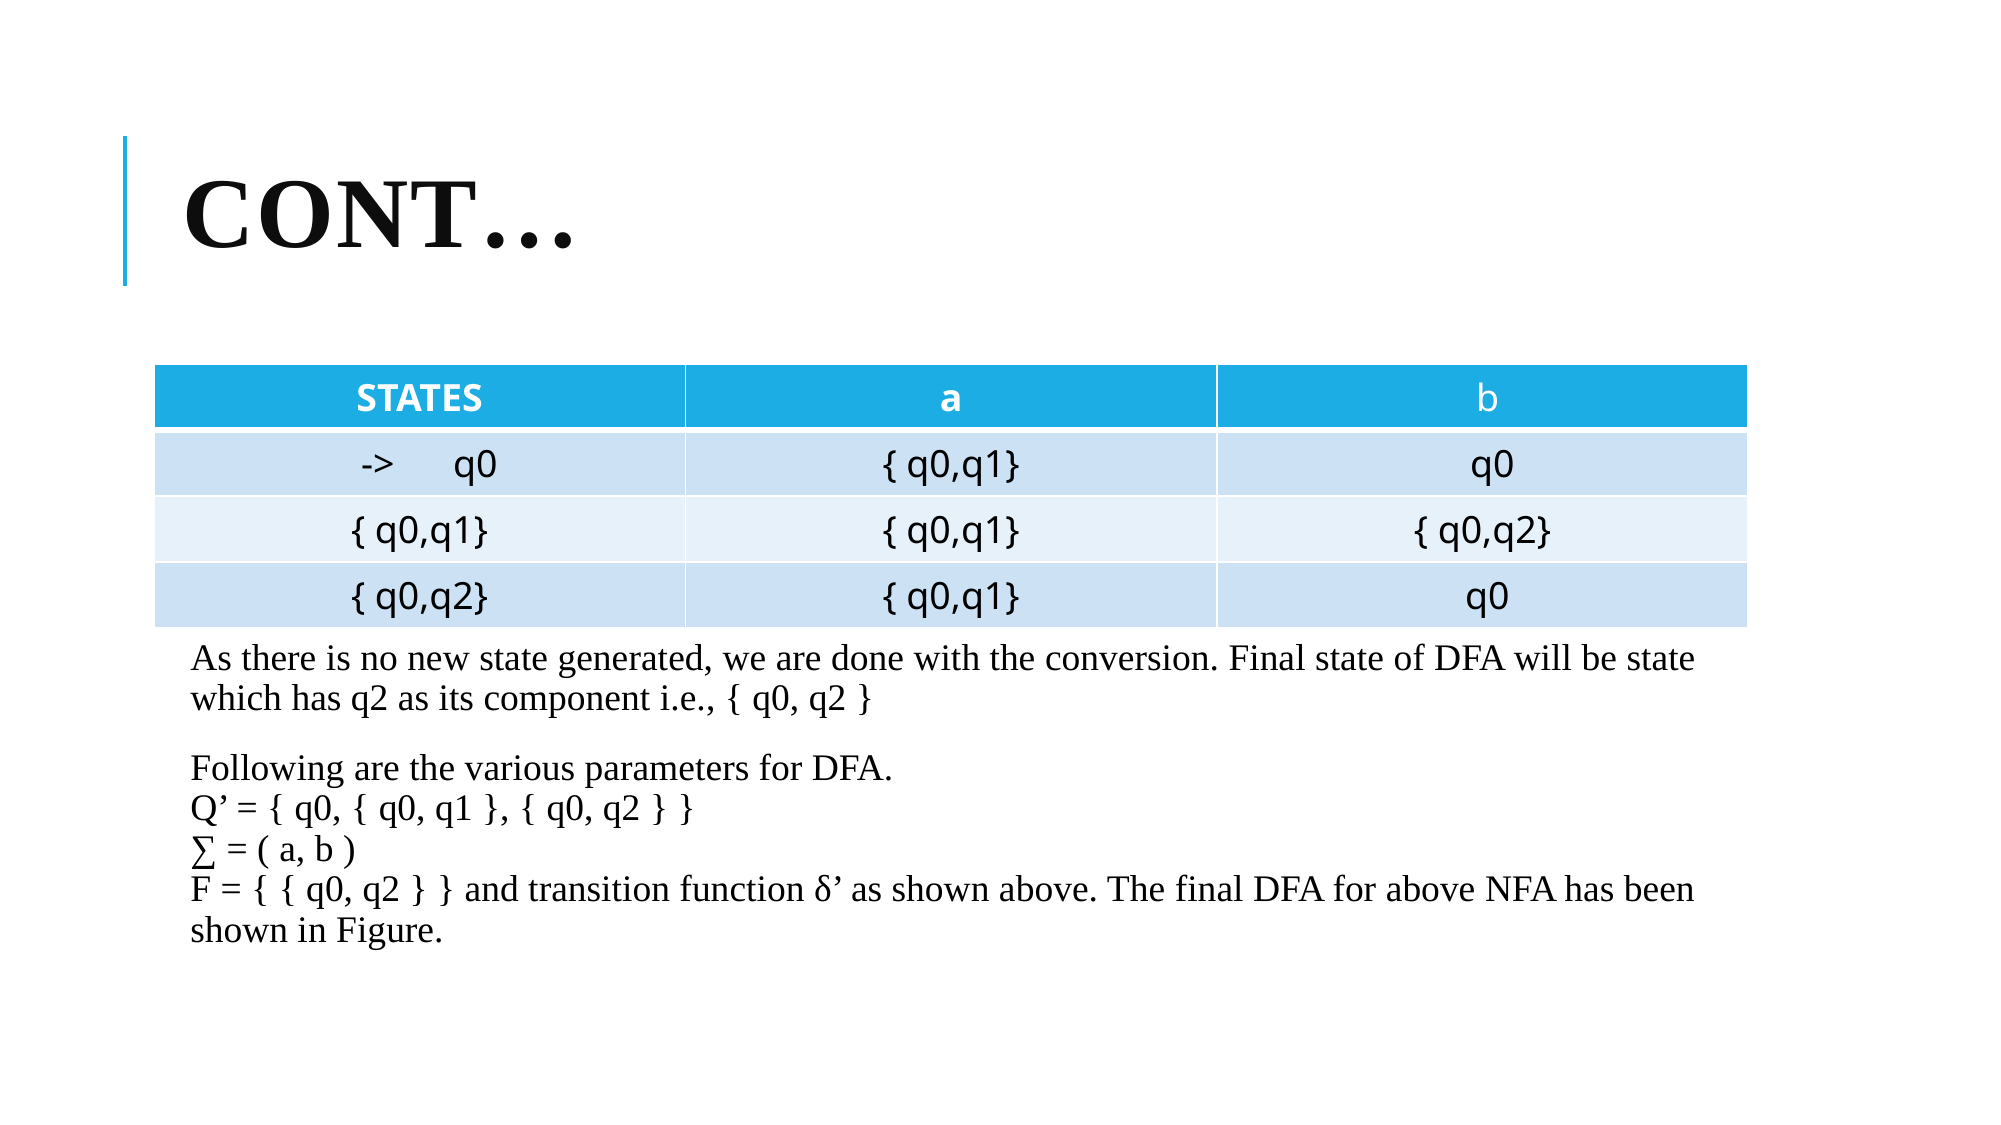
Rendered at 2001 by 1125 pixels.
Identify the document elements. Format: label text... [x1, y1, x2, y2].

title Cont… [168, 96, 1763, 342]
table_cell { q0,q2} [155, 563, 685, 627]
table_cell { q0,q2} [1218, 497, 1747, 561]
list As there is no new state generated, we are done with the conversion. Final state of DFA will be state which has q2 as its component i.e., { q0, q2 } Following are the various parameters for DFA. Q’ = { q0, { q0, q1 }, { q0, q2 } } ∑ = ( a, b ) F = { { q0, q2 } } and transition function δ’ as shown above. The final DFA for above NFA has been shown in Figure. [168, 375, 1754, 1035]
table_cell { q0,q1} [686, 497, 1216, 561]
table_header b [1218, 365, 1747, 427]
table_cell -> q0 [155, 433, 685, 495]
table_cell { q0,q1} [686, 563, 1216, 627]
table_cell q0 [1218, 563, 1747, 627]
table_cell q0 [1218, 433, 1747, 495]
table_header STATES [155, 365, 685, 427]
table_cell { q0,q1} [686, 433, 1216, 495]
table_header a [686, 365, 1216, 427]
table_cell { q0,q1} [155, 497, 685, 561]
